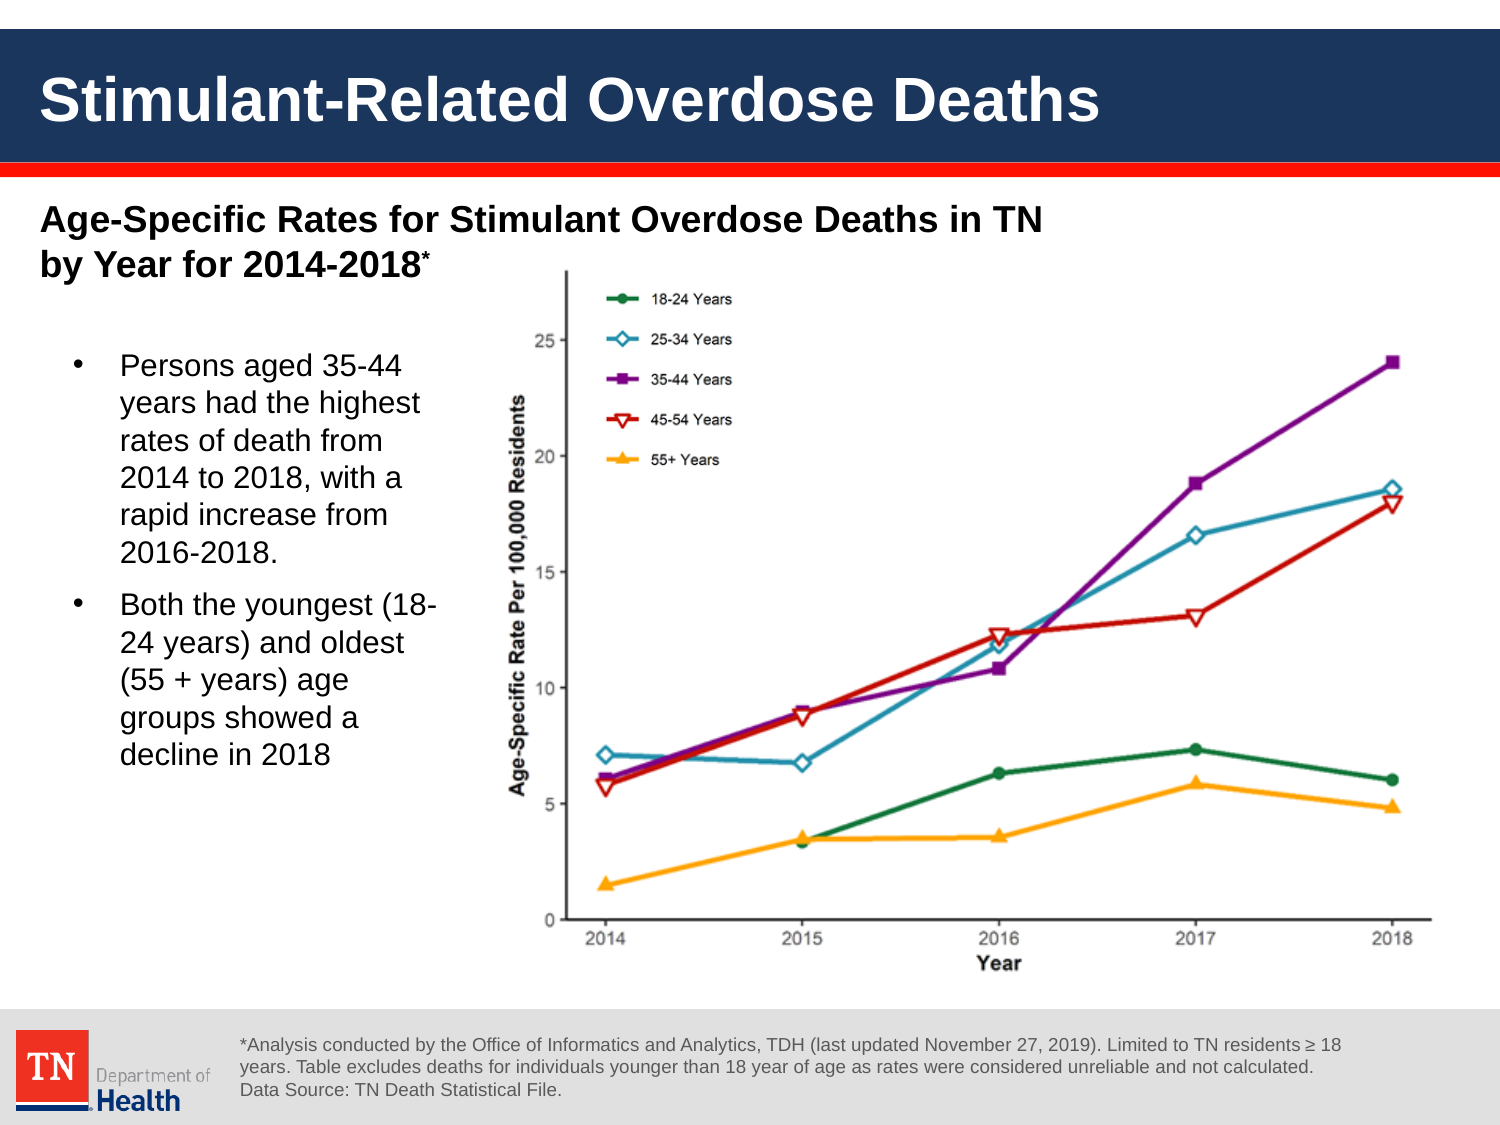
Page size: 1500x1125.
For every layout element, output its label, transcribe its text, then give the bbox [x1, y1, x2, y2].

text_box *Analysis conducted by the Office of Informatics and Analytics, TDH (last updated November 27, 2019). Limited to TN residents ≥ 18 years. Table excludes deaths for individuals younger than 18 year of age as rates were considered unreliable and not calculated. Data Source: TN Death Statistical File. [224, 1025, 1363, 1108]
title Stimulant-Related Overdose Deaths [24, 29, 1475, 165]
text_box Age-Specific Rates for Stimulant Overdose Deaths in TN by Year for 2014-2018* [24, 187, 1438, 293]
text_box Persons aged 35-44 years had the highest rates of death from 2014 to 2018, with a rapid increase from 2016-2018. Both the youngest (18-24 years) and oldest (55 + years) age groups showed a decline in 2018 [58, 337, 469, 779]
picture [487, 249, 1457, 981]
